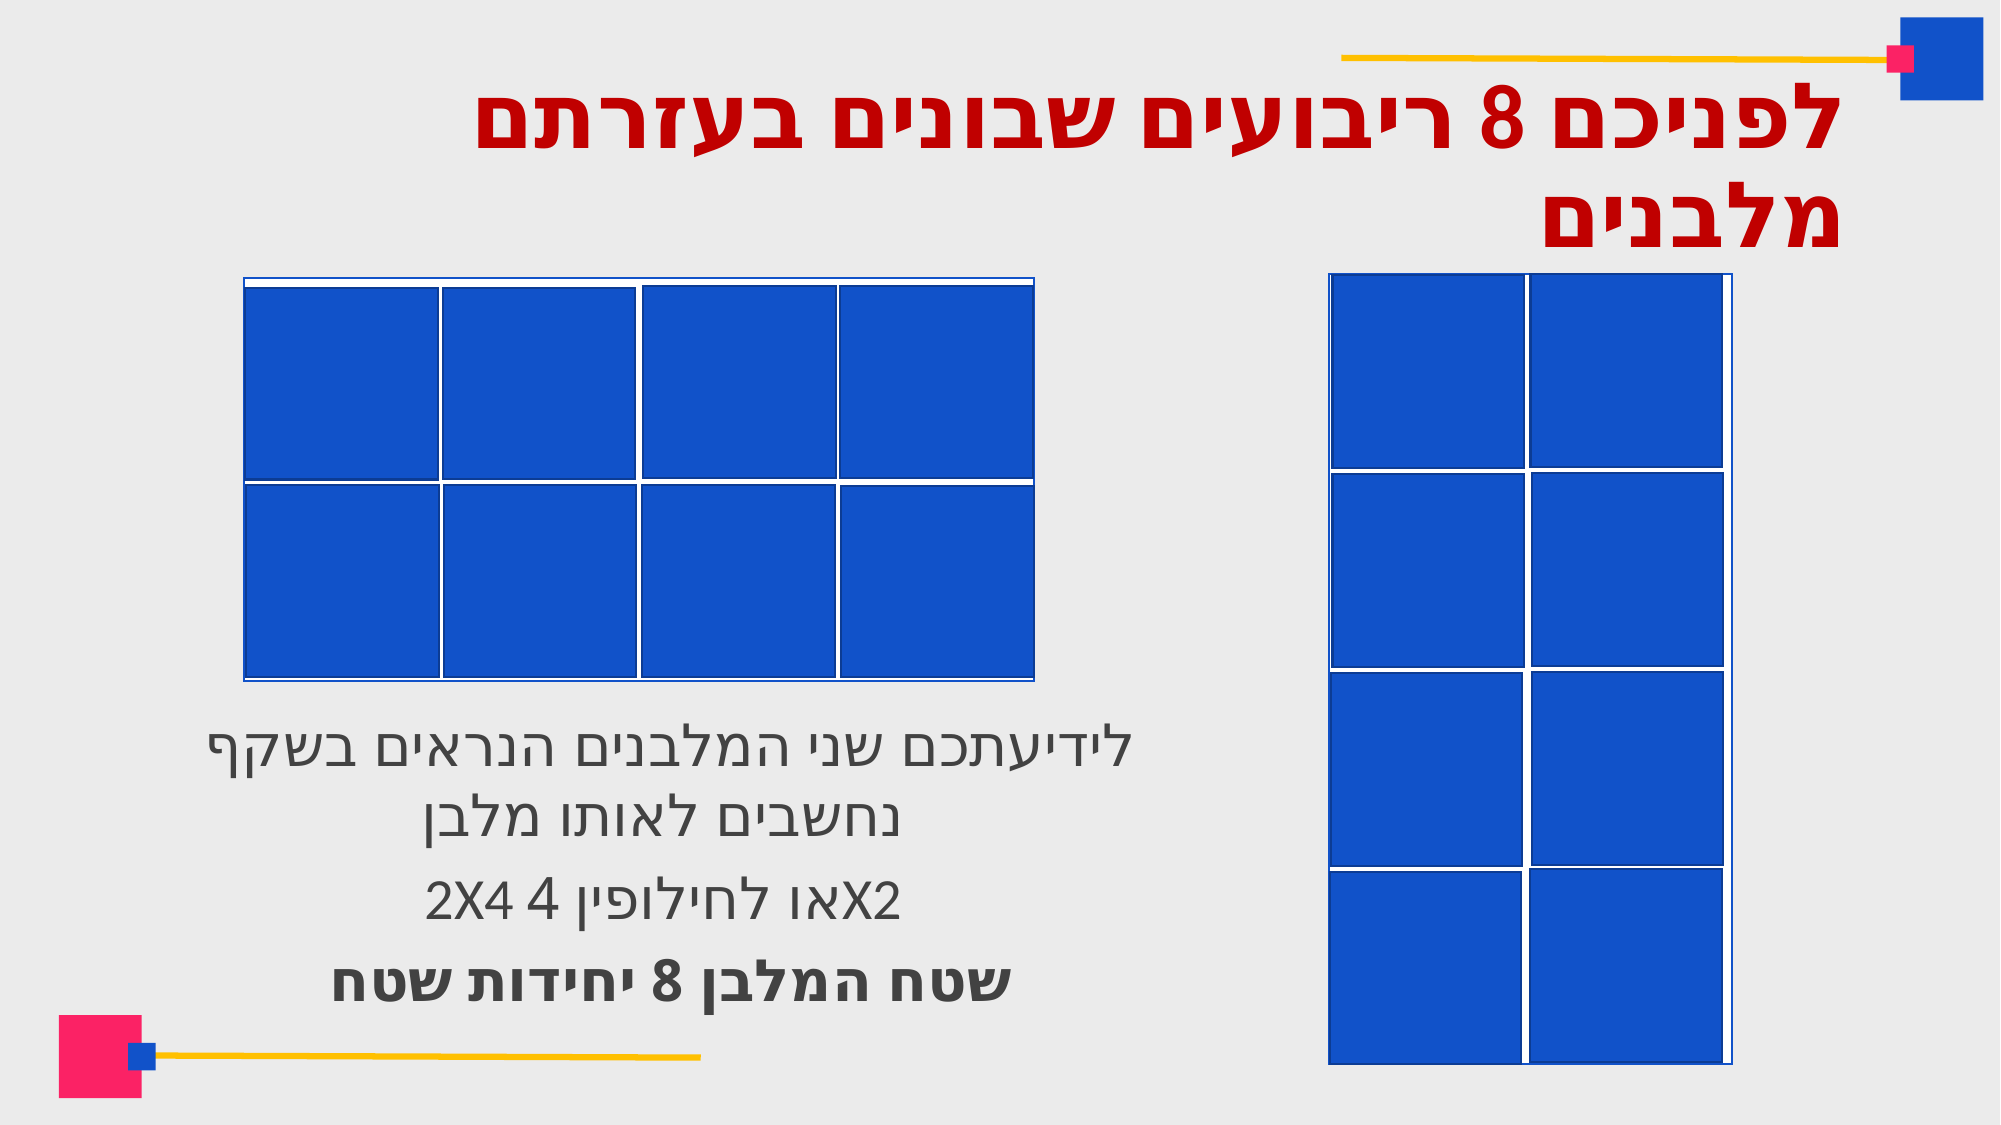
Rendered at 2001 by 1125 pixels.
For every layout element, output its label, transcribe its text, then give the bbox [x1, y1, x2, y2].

title לפניכם 8 ריבועים שבונים בעזרתם מלבנים [137, 59, 1863, 278]
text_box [1135, 468, 1926, 871]
text_box לידיעתכם שני המלבנים הנראים בשקף נחשבים לאותו מלבן 2X4 או לחילופין 4X2 שטח המלבן 8 יחידות שטח [177, 701, 1164, 1021]
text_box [243, 278, 1034, 681]
